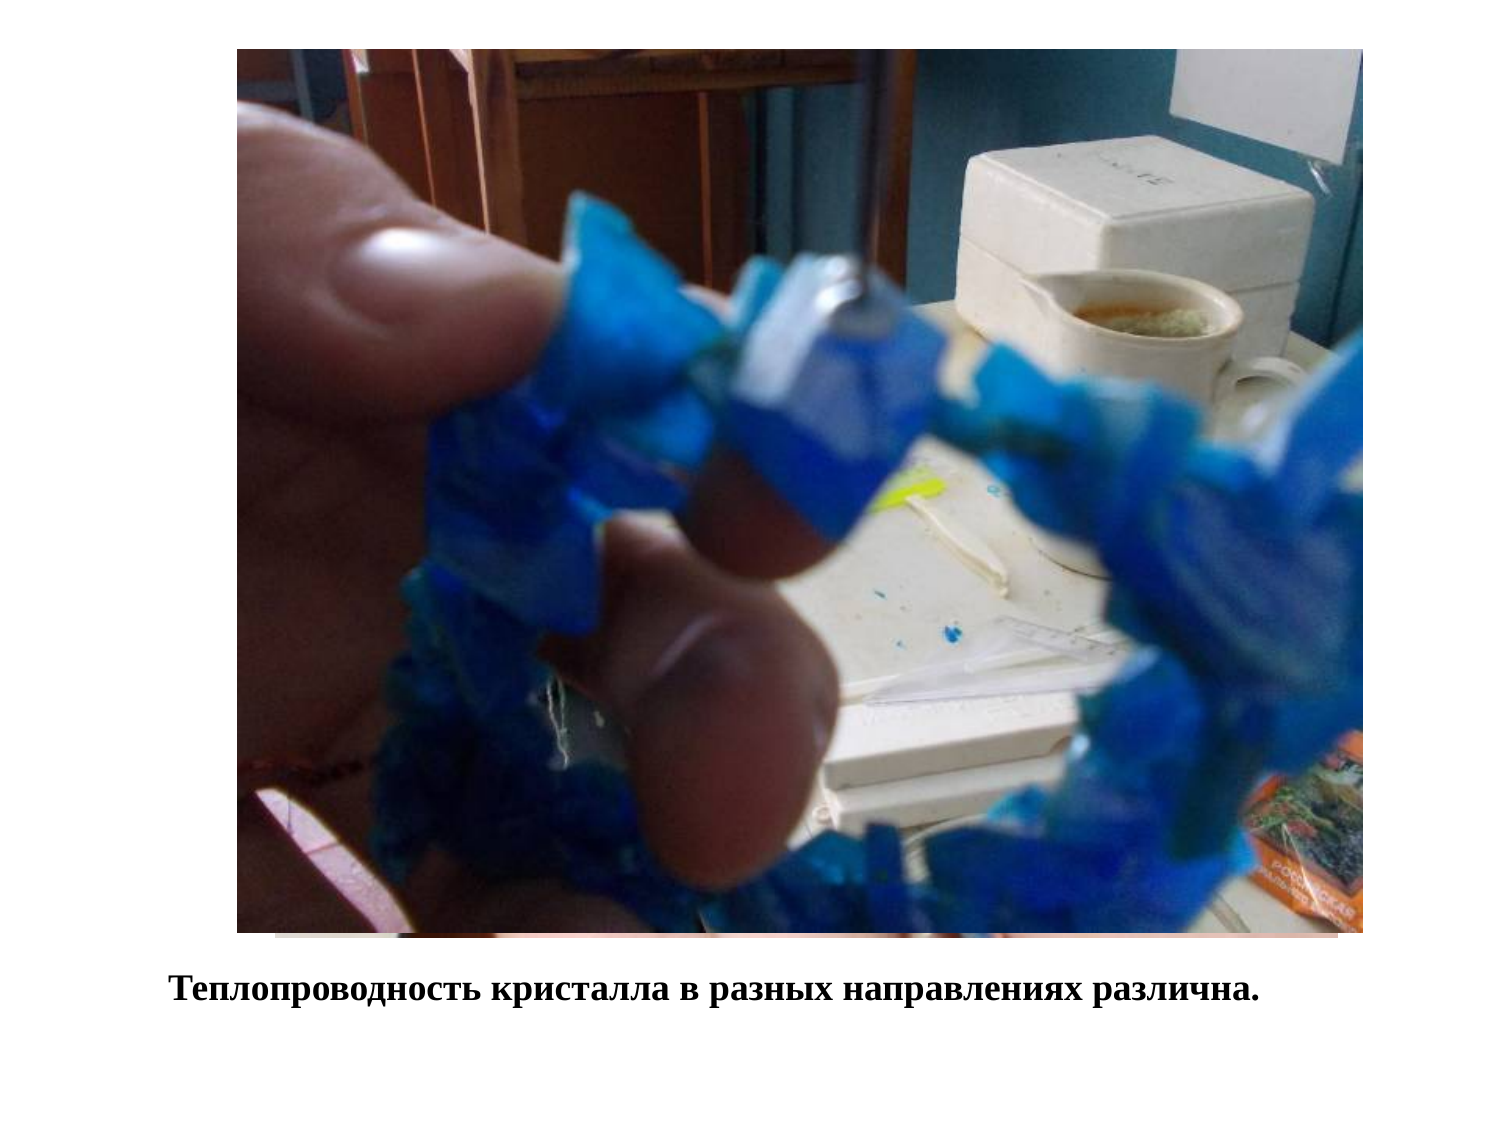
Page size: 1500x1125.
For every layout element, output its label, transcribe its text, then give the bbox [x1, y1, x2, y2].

picture [237, 49, 1363, 938]
text_box [137, 968, 1500, 1029]
text_box Теплопроводность кристалла в разных направлениях различна. [41, 955, 1388, 1016]
